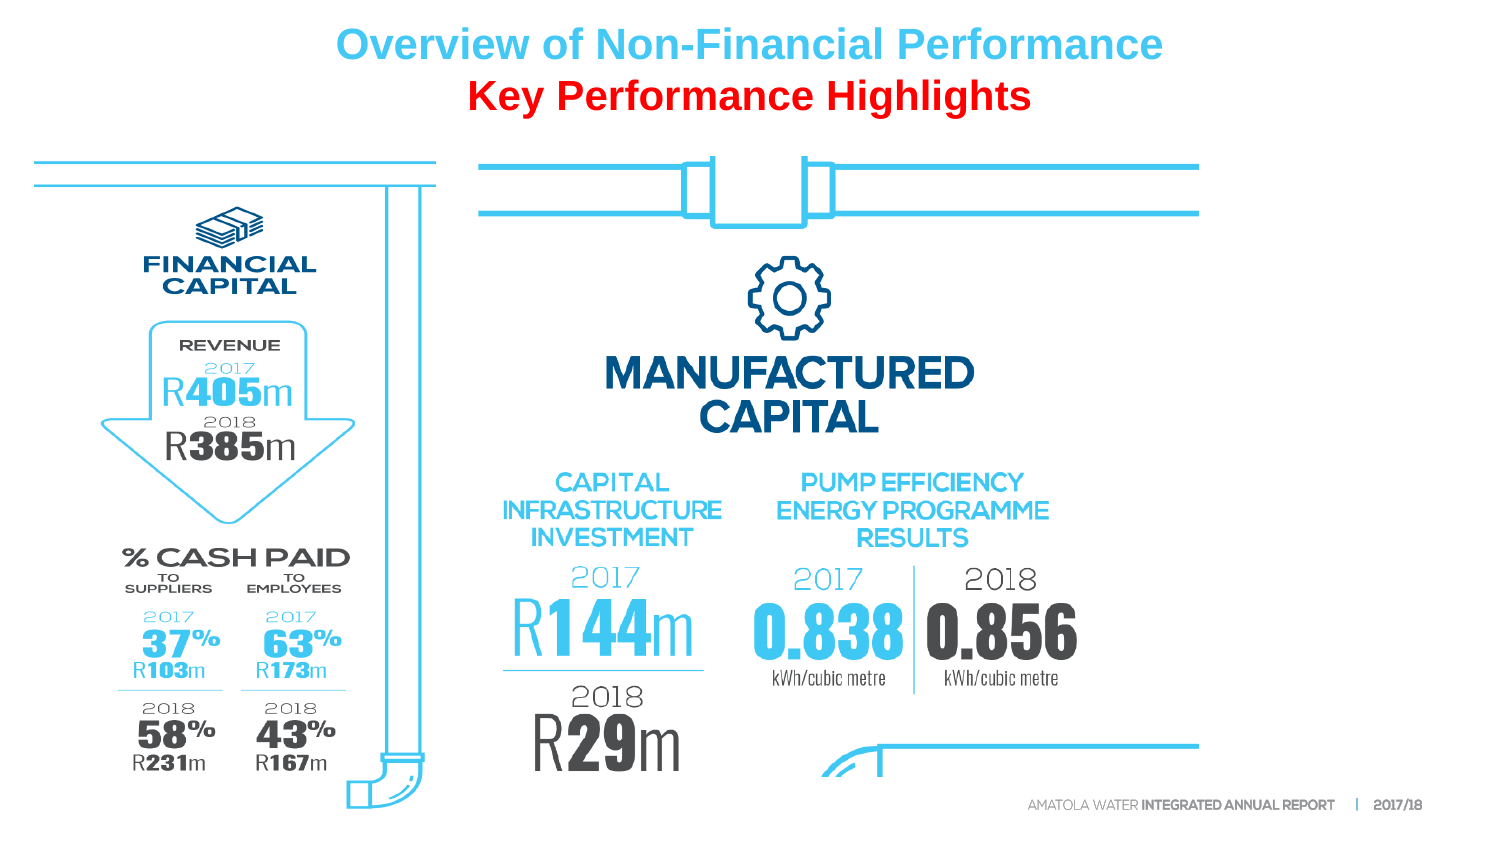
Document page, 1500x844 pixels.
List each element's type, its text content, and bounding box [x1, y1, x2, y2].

picture [33, 161, 437, 810]
picture [478, 156, 1200, 777]
picture [1025, 798, 1425, 811]
title Overview of Non-Financial Performance Key Performance Highlights [75, 8, 1425, 127]
